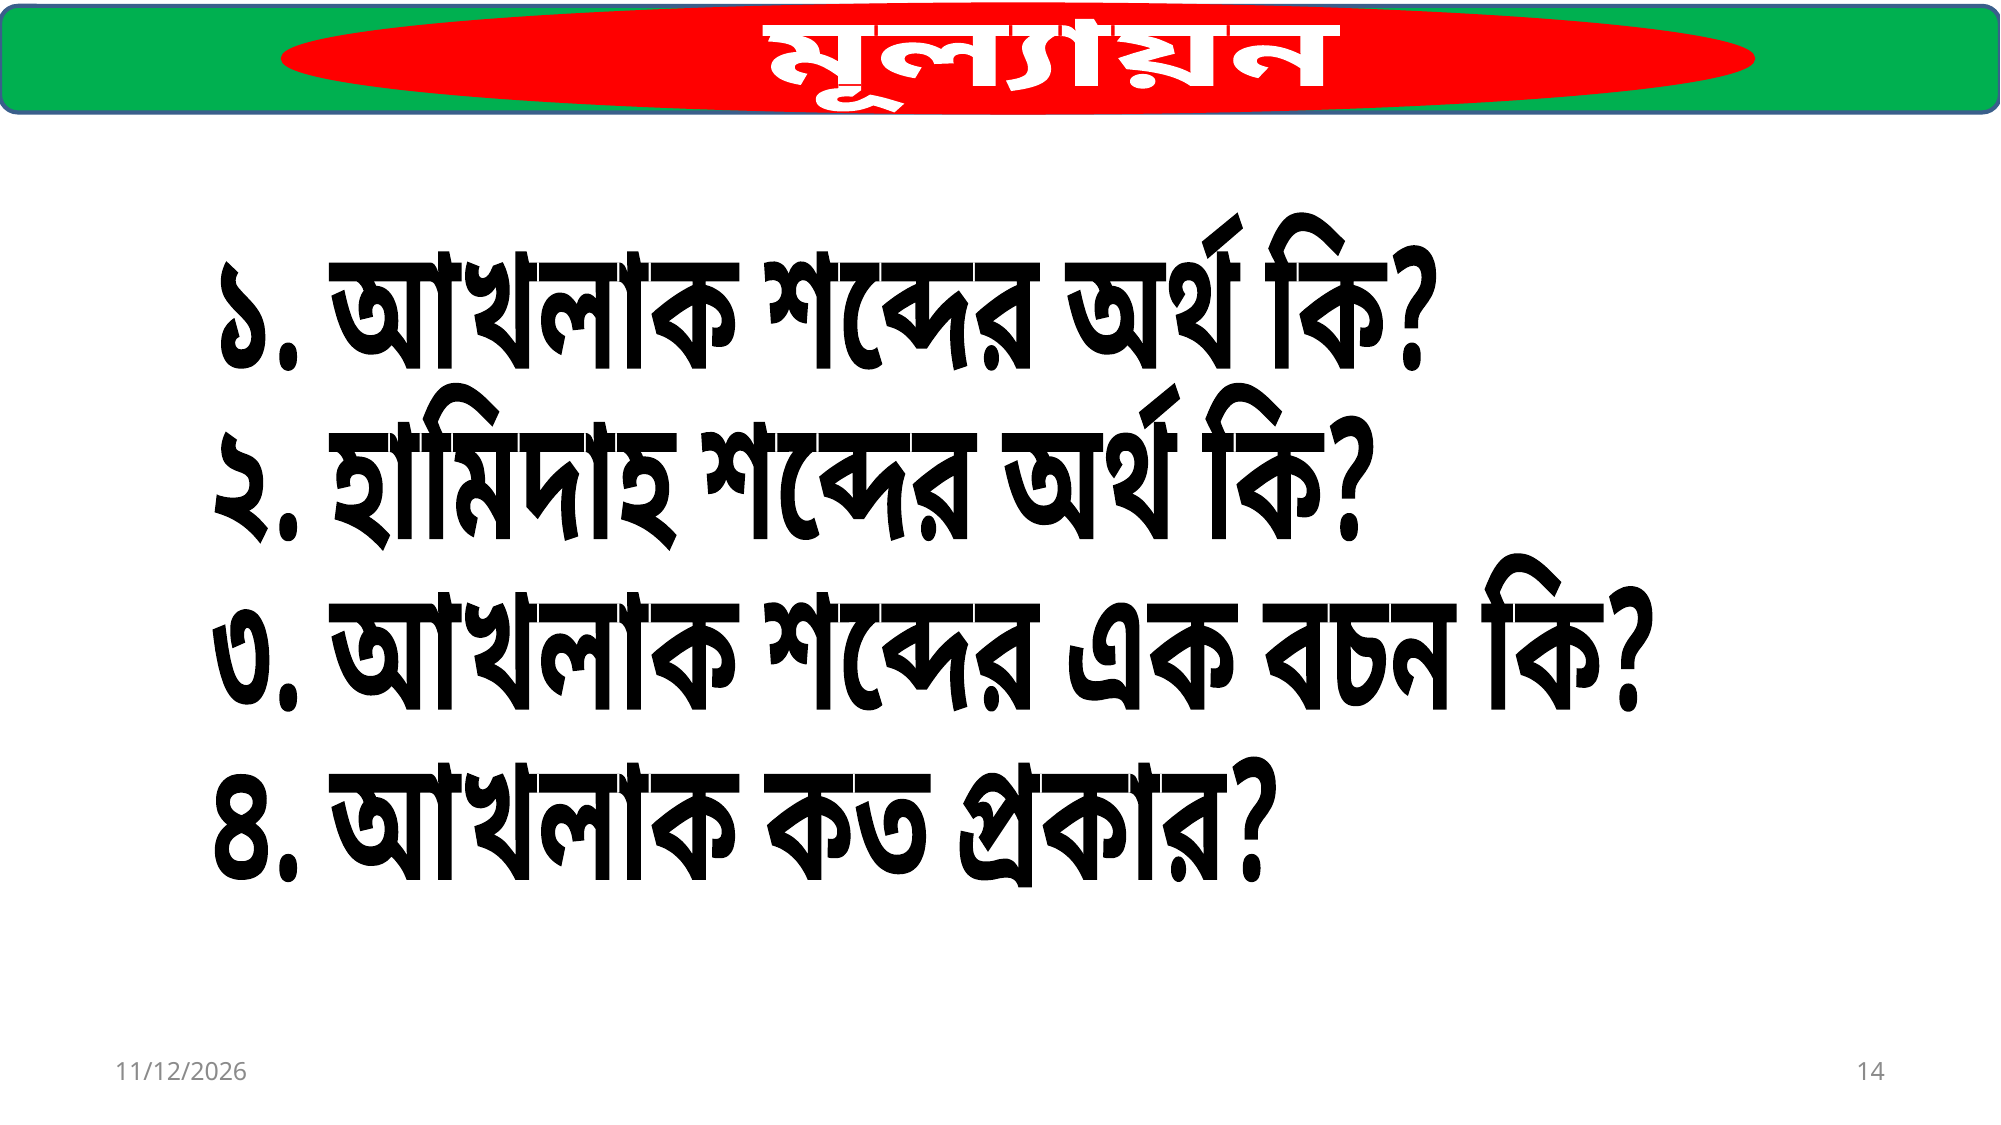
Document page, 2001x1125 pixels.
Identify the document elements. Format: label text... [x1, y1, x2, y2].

slide_number 14 [1433, 1042, 1900, 1103]
slide_number 19-Sep-20 [99, 1042, 567, 1103]
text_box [0, 4, 2000, 113]
